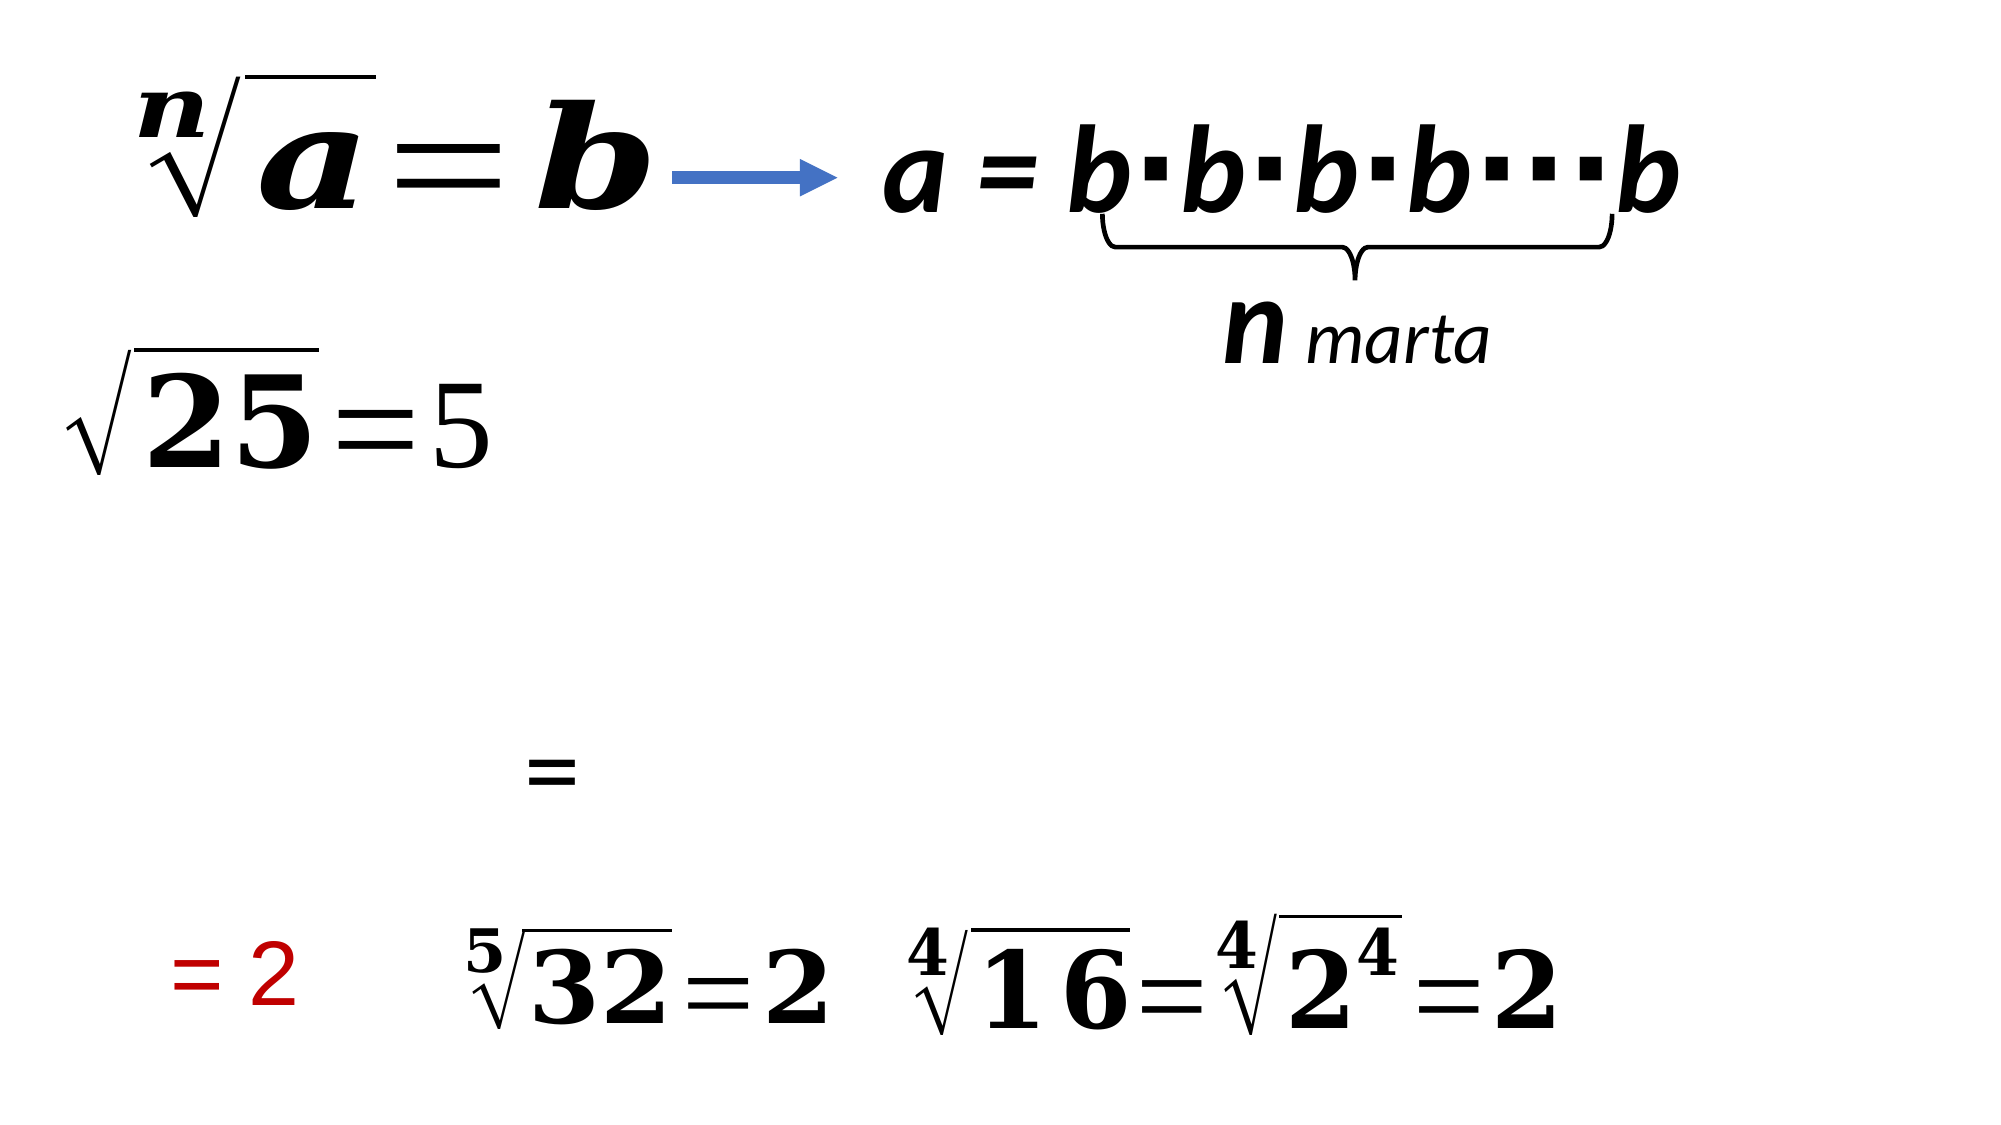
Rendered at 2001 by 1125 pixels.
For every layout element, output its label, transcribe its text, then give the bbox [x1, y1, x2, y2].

text_box n marta [1207, 231, 1507, 397]
text_box a = b∙b∙b∙b∙∙∙b [867, 80, 1726, 246]
text_box [1101, 213, 1613, 248]
